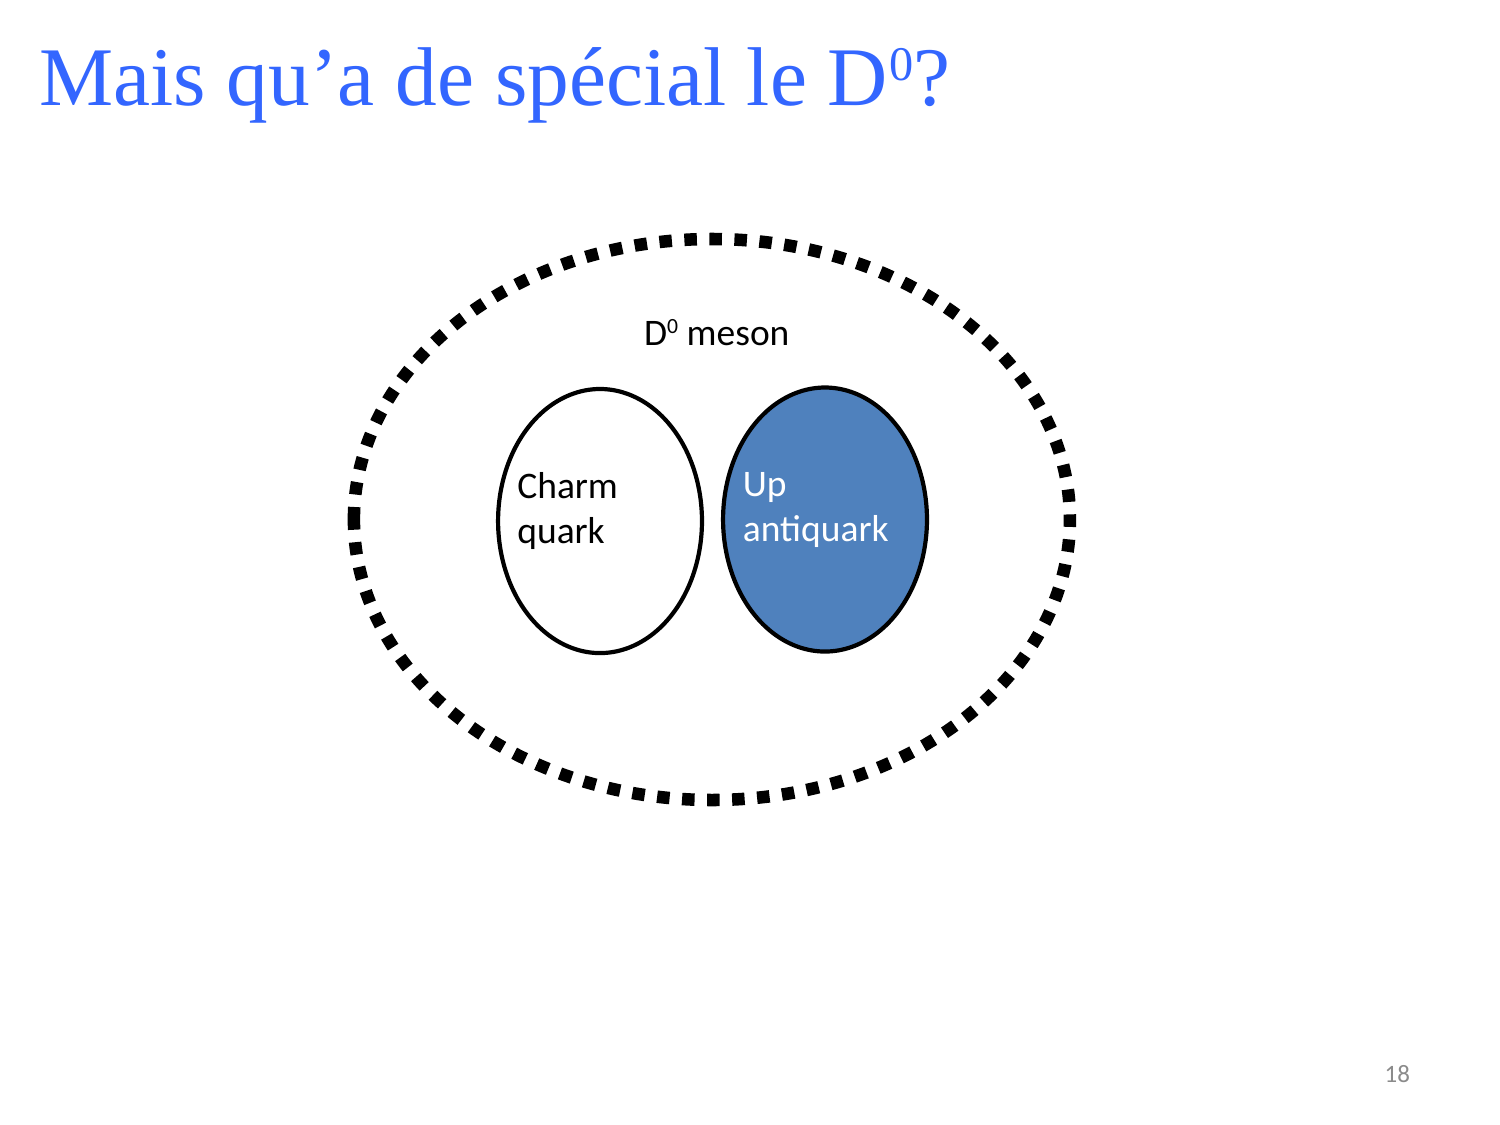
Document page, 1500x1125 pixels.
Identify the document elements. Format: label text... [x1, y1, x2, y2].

text_box Mais qu’a de spécial le D0? [39, 21, 1500, 179]
text_box [498, 388, 702, 654]
text_box Up antiquark [742, 459, 907, 563]
text_box D0 meson [644, 307, 790, 353]
text_box Charm quark [517, 460, 682, 564]
text_box [723, 387, 927, 652]
slide_number 18 [1074, 1042, 1425, 1103]
text_box [353, 238, 1070, 801]
